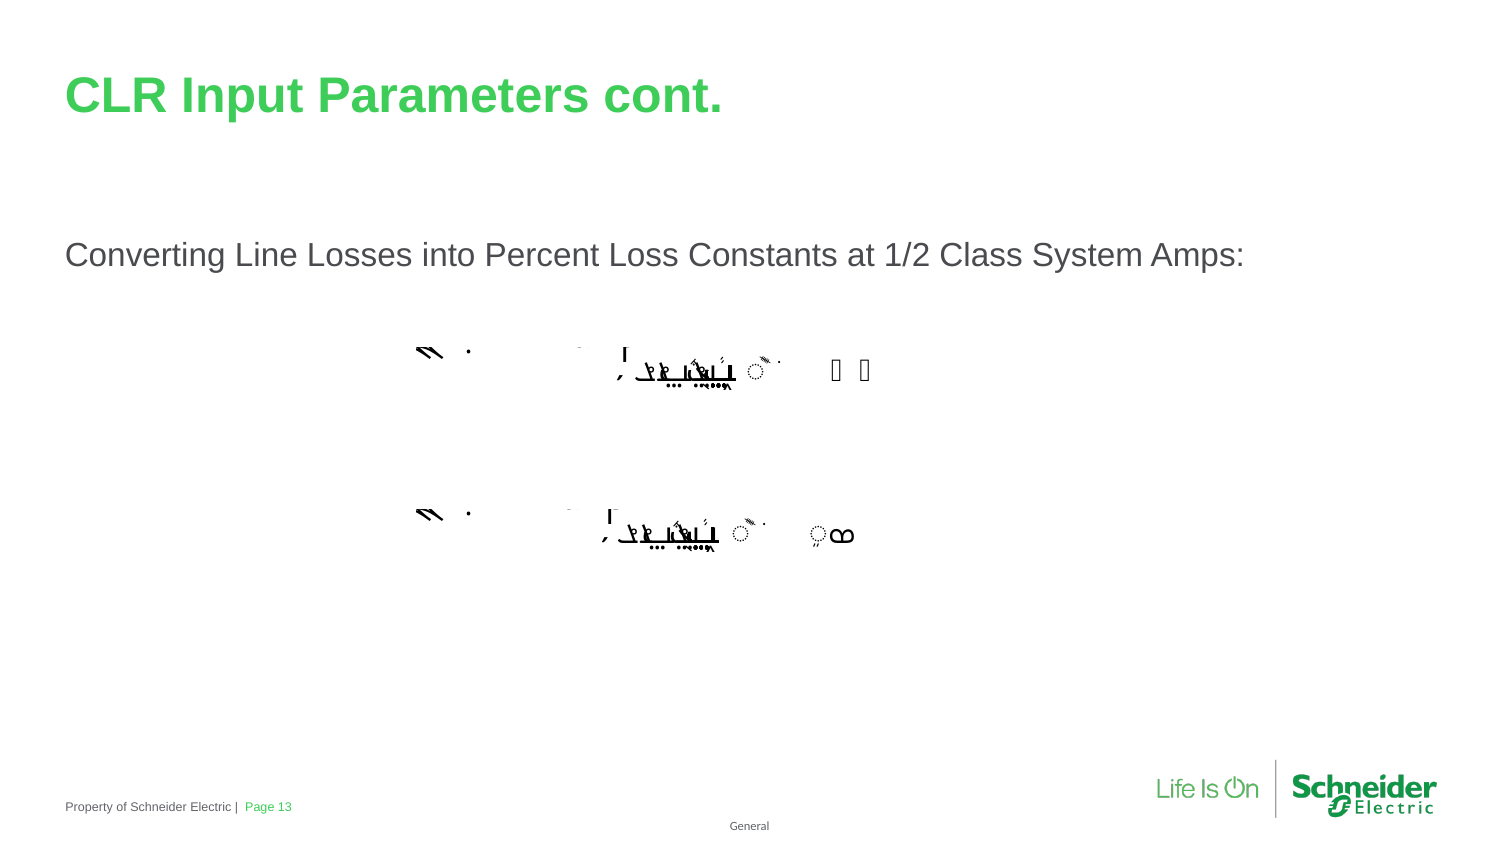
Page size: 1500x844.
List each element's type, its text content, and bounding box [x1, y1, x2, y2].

list Converting Line Losses into Percent Loss Constants at 1/2 Class System Amps: [64, 232, 1436, 682]
picture [414, 347, 993, 634]
footer Property of Schneider Electric | [65, 799, 245, 815]
slide_number Page 13 [245, 799, 332, 815]
picture [1144, 746, 1450, 831]
title CLR Input Parameters cont. [64, 68, 1436, 115]
